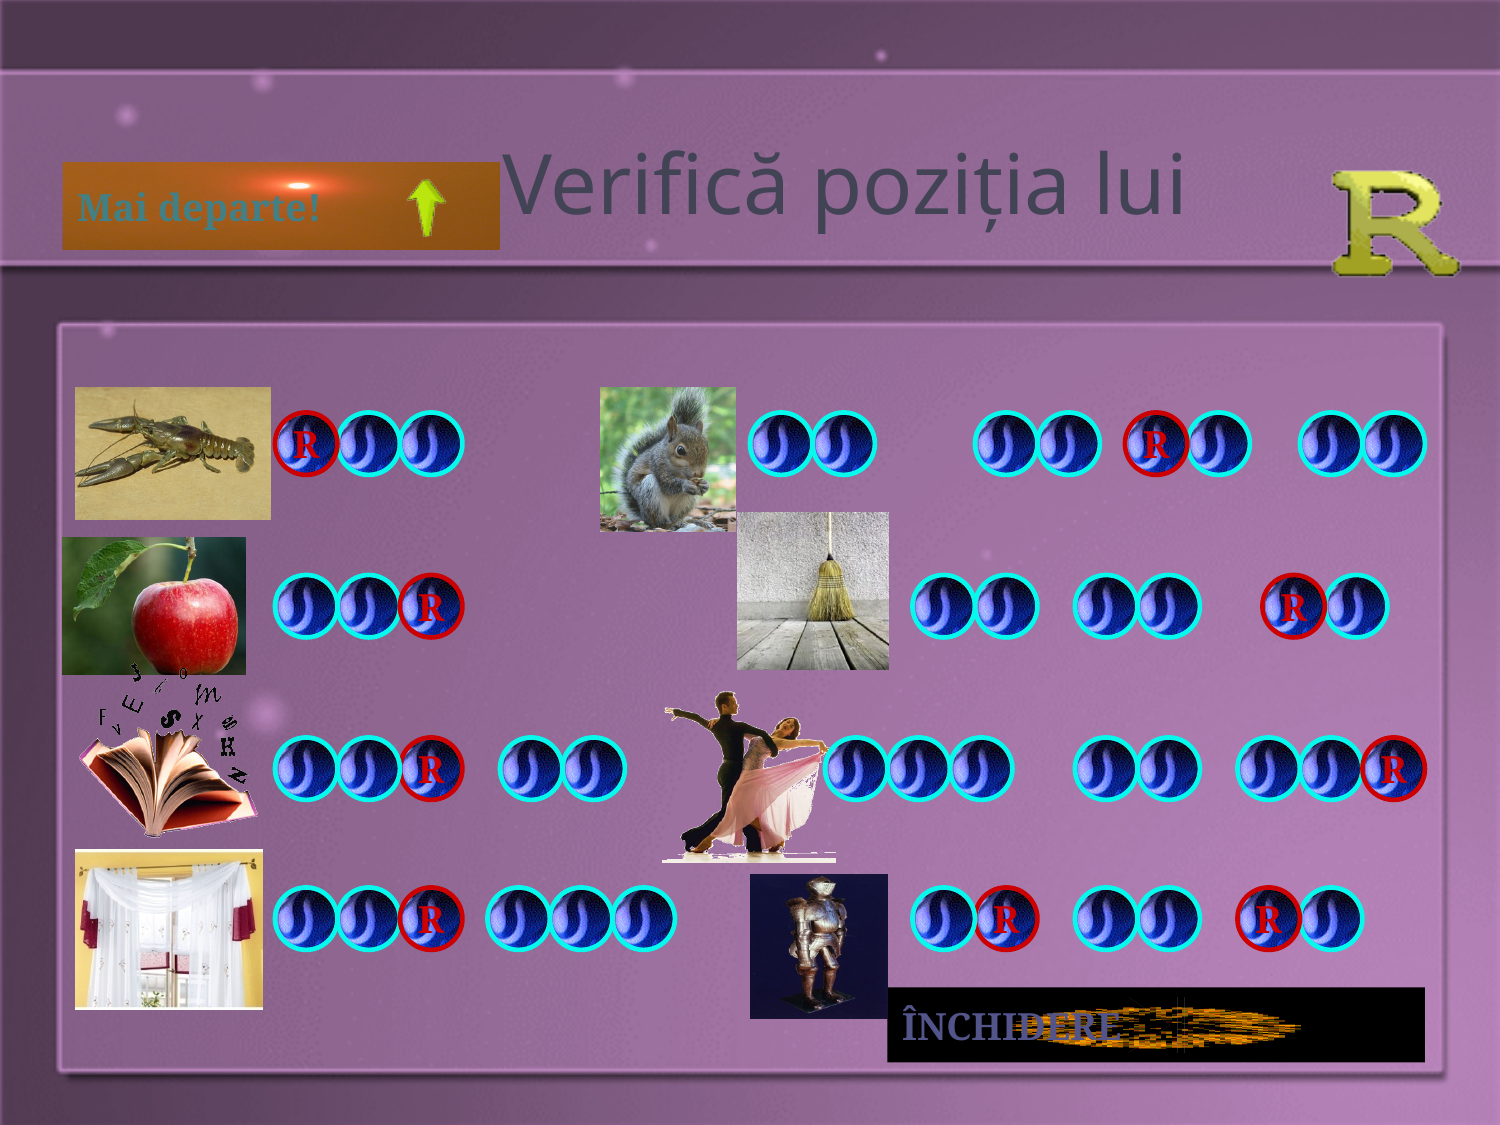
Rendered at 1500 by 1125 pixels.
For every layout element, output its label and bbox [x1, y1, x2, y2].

picture [0, 0, 1500, 1125]
list [62, 537, 246, 664]
list [74, 387, 271, 520]
list [67, 662, 258, 838]
